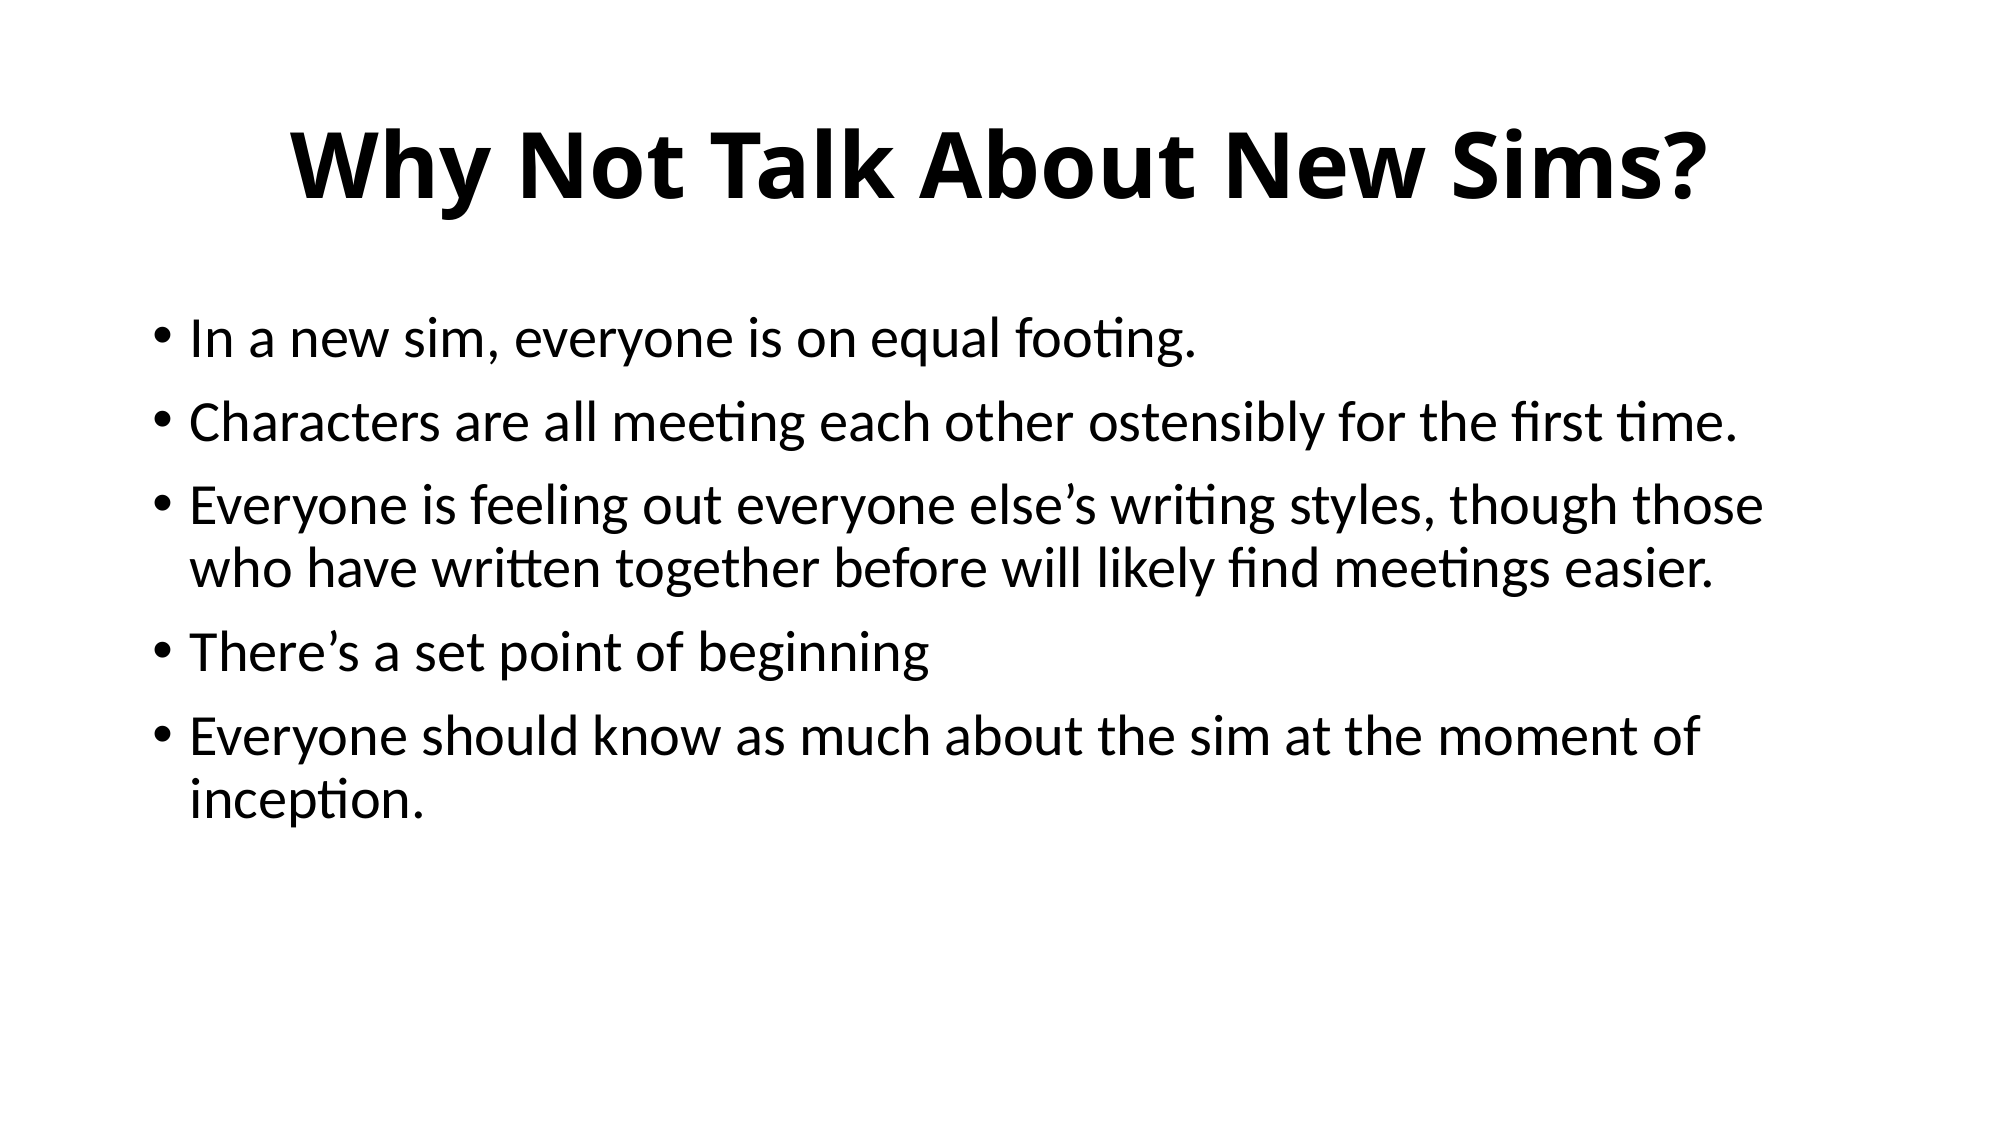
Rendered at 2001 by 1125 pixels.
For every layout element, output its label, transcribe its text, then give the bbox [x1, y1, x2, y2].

list In a new sim, everyone is on equal footing. Characters are all meeting each other ostensibly for the first time. Everyone is feeling out everyone else’s writing styles, though those who have written together before will likely find meetings easier. There’s a set point of beginning Everyone should know as much about the sim at the moment of inception. [137, 299, 1863, 1014]
title Why Not Talk About New Sims? [137, 59, 1863, 278]
